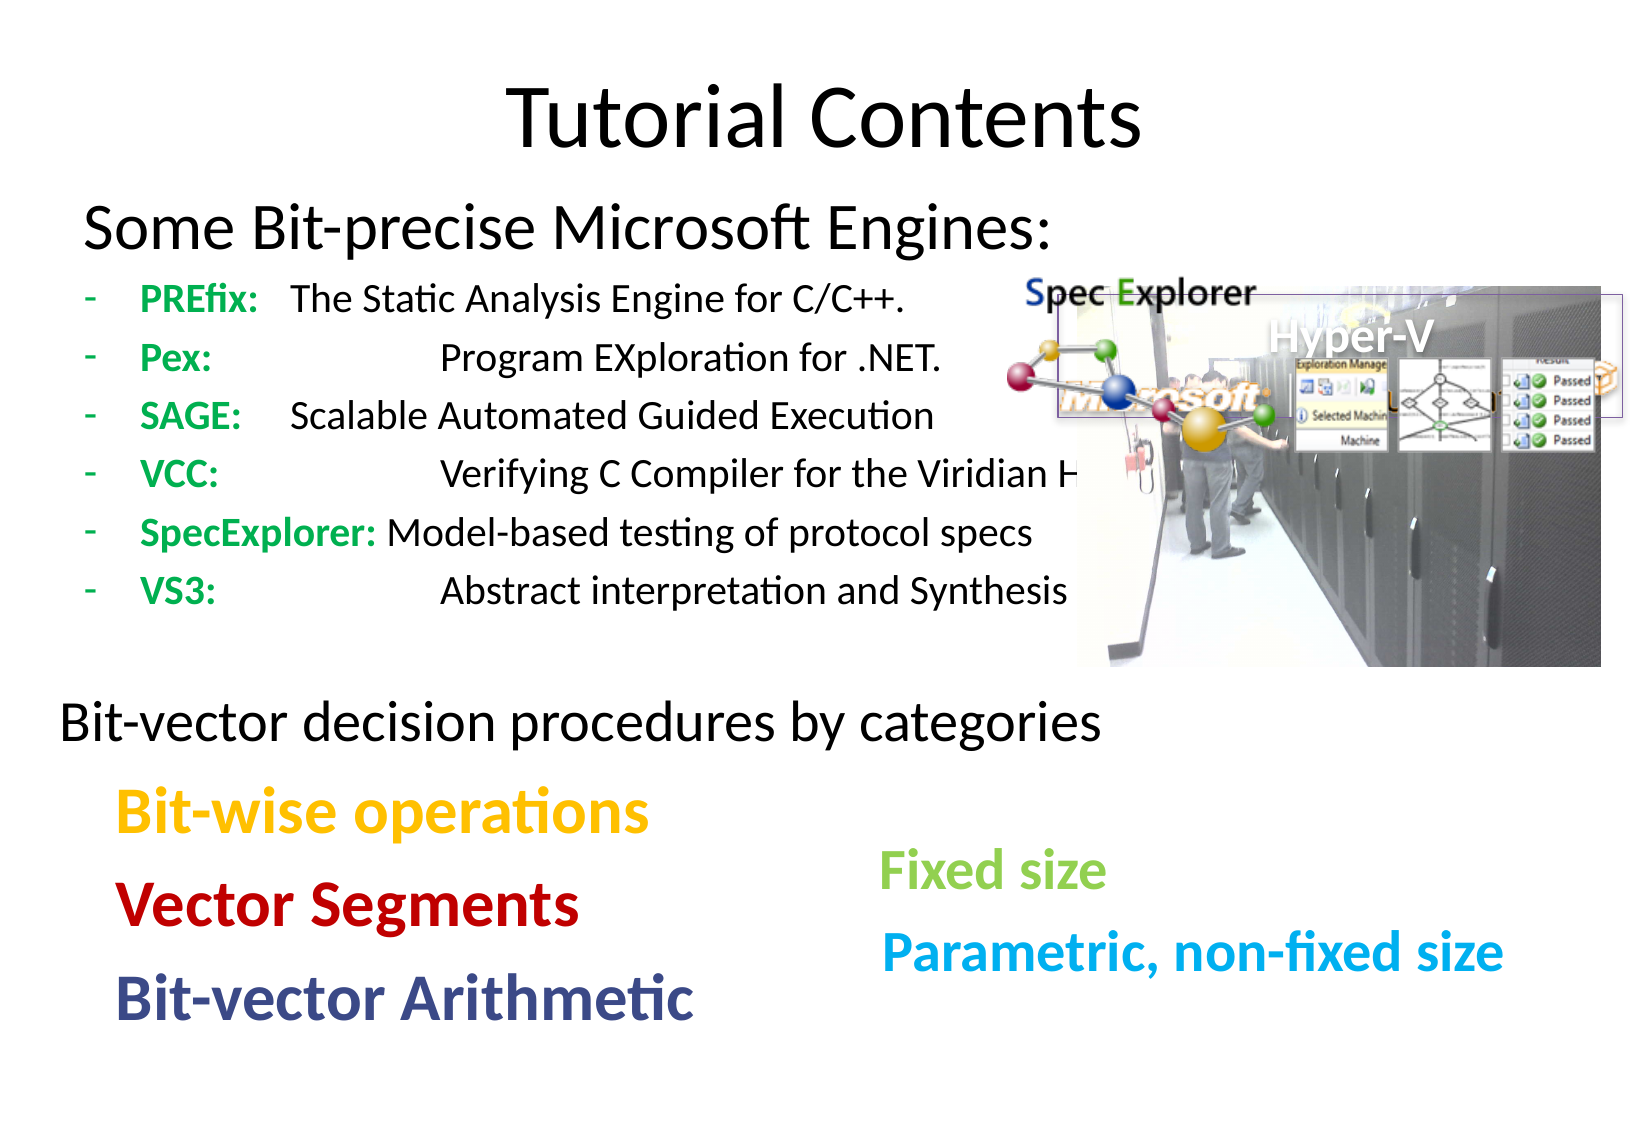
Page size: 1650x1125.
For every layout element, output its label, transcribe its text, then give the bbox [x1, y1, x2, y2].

picture [1007, 262, 1611, 667]
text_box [1616, 294, 1623, 417]
text_box Fixed size [864, 823, 1124, 909]
title Tutorial Contents [82, 17, 1568, 174]
list Bit-vector decision procedures by categories Bit-wise operations Vector Segments Bit-vector Arithmetic [44, 676, 1530, 1079]
text_box Some Bit-precise Microsoft Engines: PREfix: The Static Analysis Engine for C/C++. Pex: Program EXploration for .NET. SAGE: Scalable Automated Guided Execution VCC: Verifying C Compiler for the Viridian Hyper-Visor SpecExplorer: Model-based testing of protocol specs VS3: Abstract interpretation and Synthesis [68, 174, 1582, 731]
text_box Parametric, non-fixed size [868, 905, 1521, 991]
